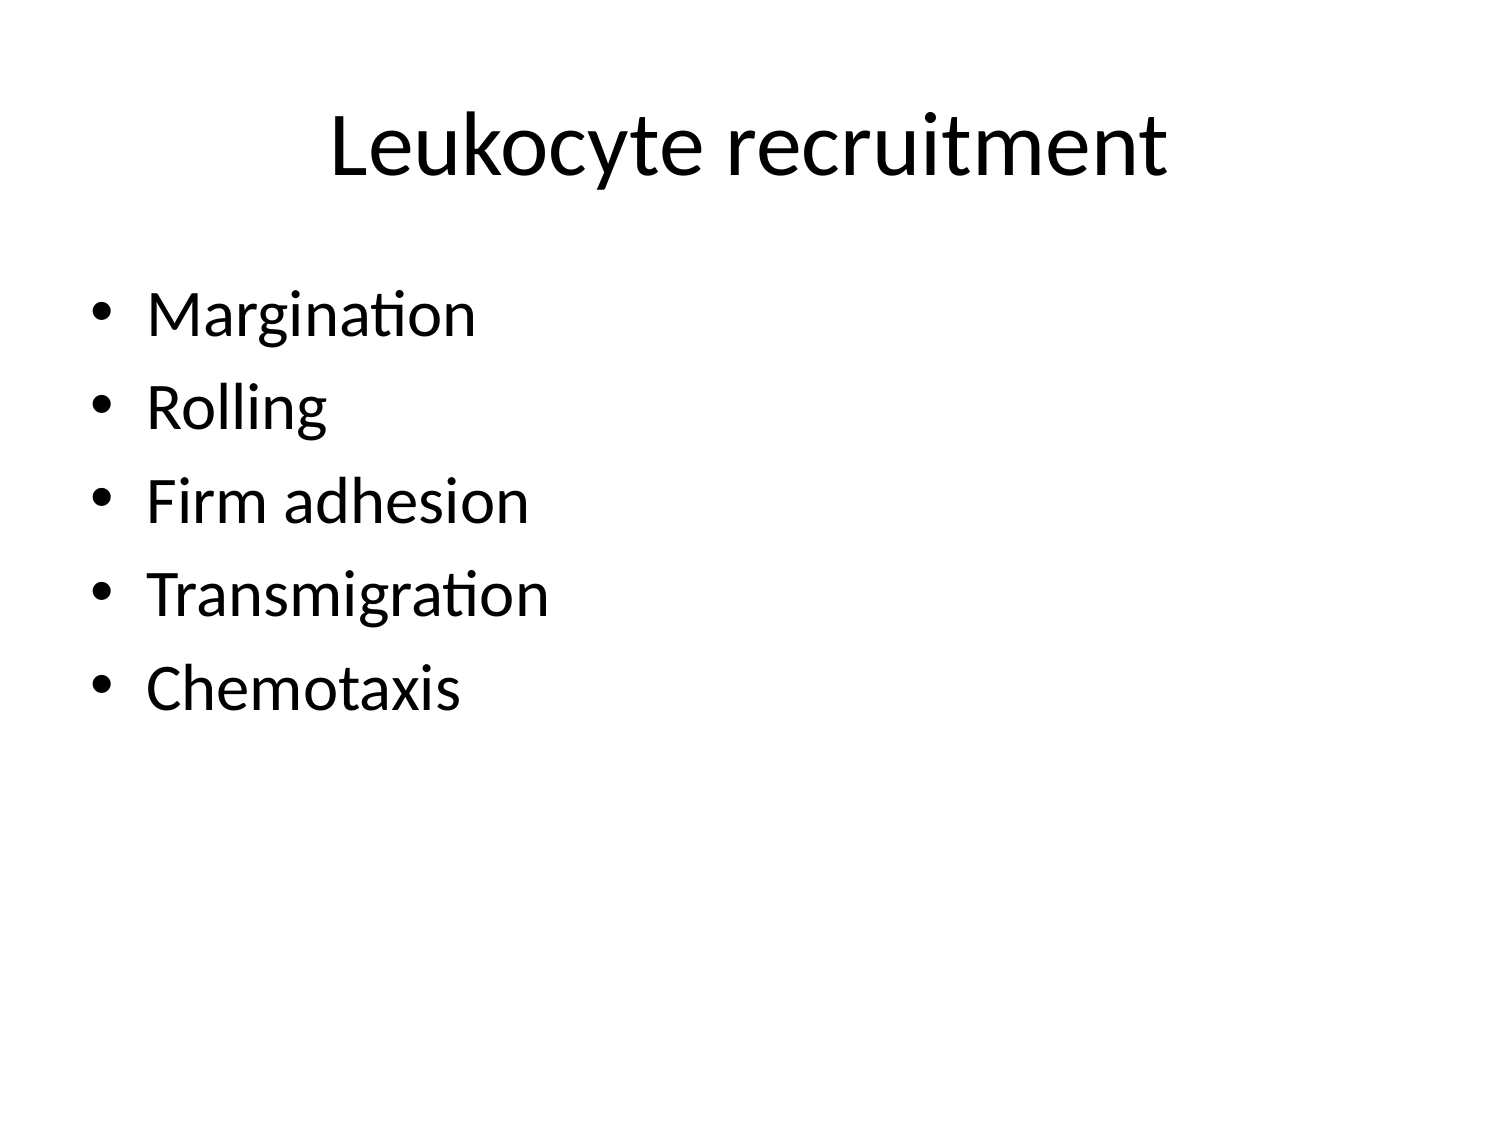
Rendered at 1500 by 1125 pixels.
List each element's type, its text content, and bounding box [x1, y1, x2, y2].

title Leukocyte recruitment [75, 45, 1425, 233]
list Margination Rolling Firm adhesion Transmigration Chemotaxis [75, 262, 1425, 1005]
